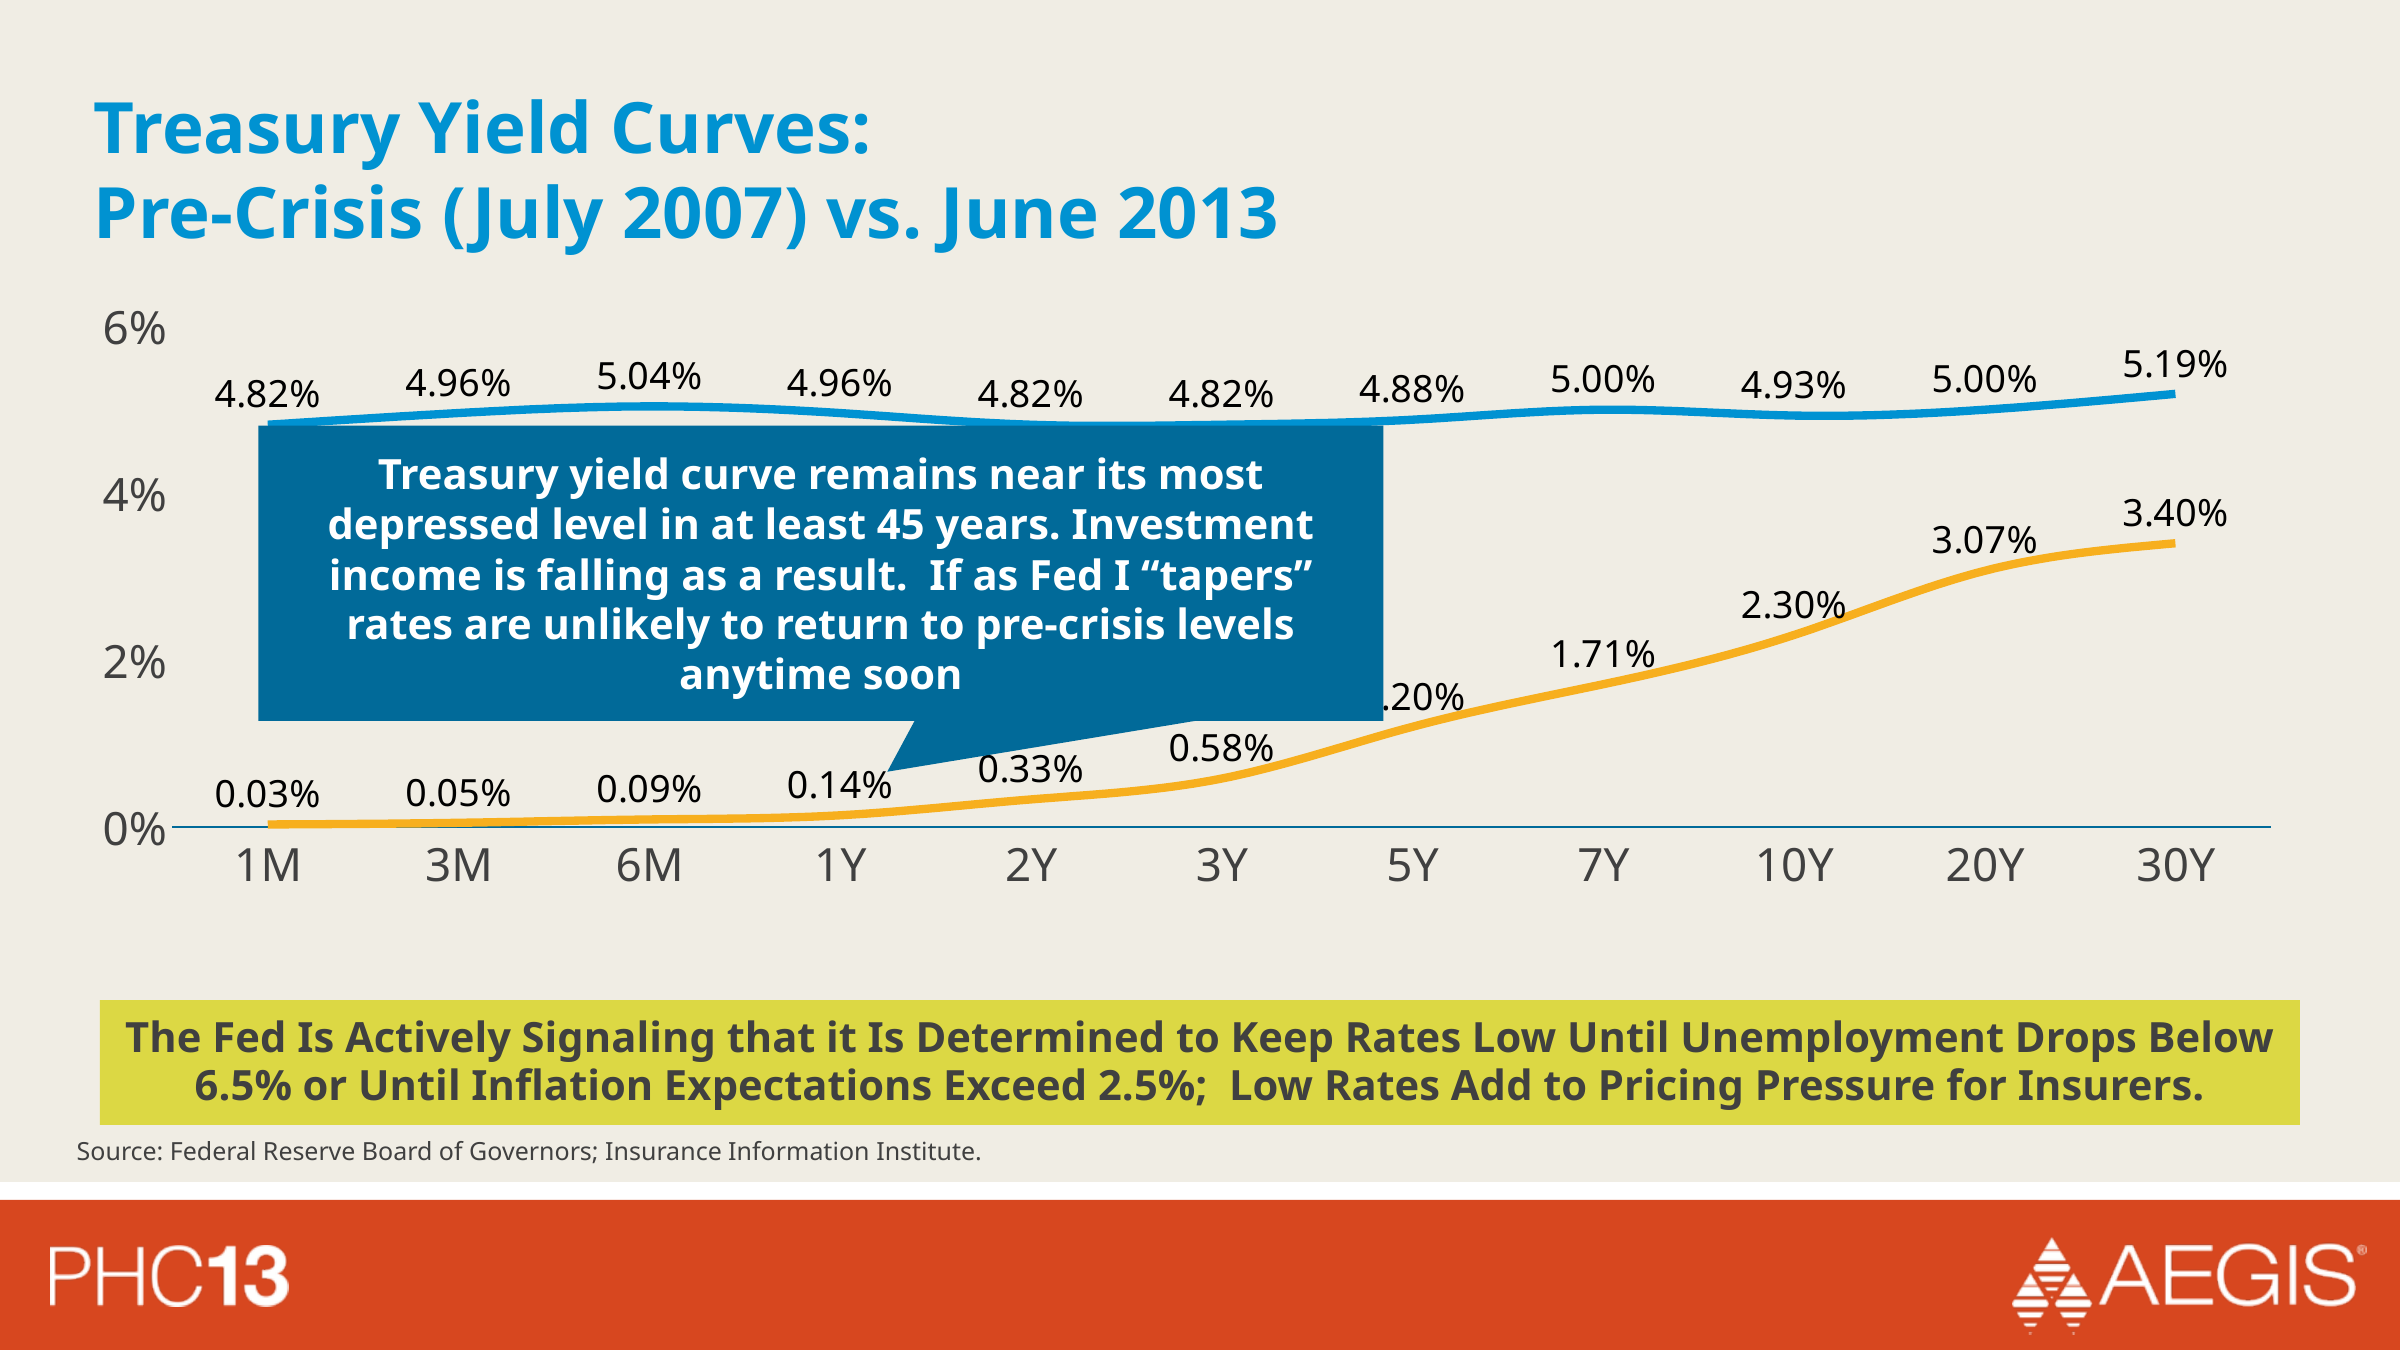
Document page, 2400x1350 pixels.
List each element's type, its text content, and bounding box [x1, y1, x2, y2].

title Treasury Yield Curves: Pre-Crisis (July 2007) vs. June 2013 [78, 75, 2300, 176]
text_box The Fed Is Actively Signaling that it Is Determined to Keep Rates Low Until Unemployment Drops Below 6.5% or Until Inflation Expectations Exceed 2.5%; Low Rates Add to Pricing Pressure for Insurers. [99, 1000, 2300, 1125]
picture [50, 1245, 289, 1307]
text_box Source: Federal Reserve Board of Governors; Insurance Information Institute. [61, 1128, 999, 1173]
chart [93, 293, 2295, 973]
picture [2012, 1237, 2367, 1335]
